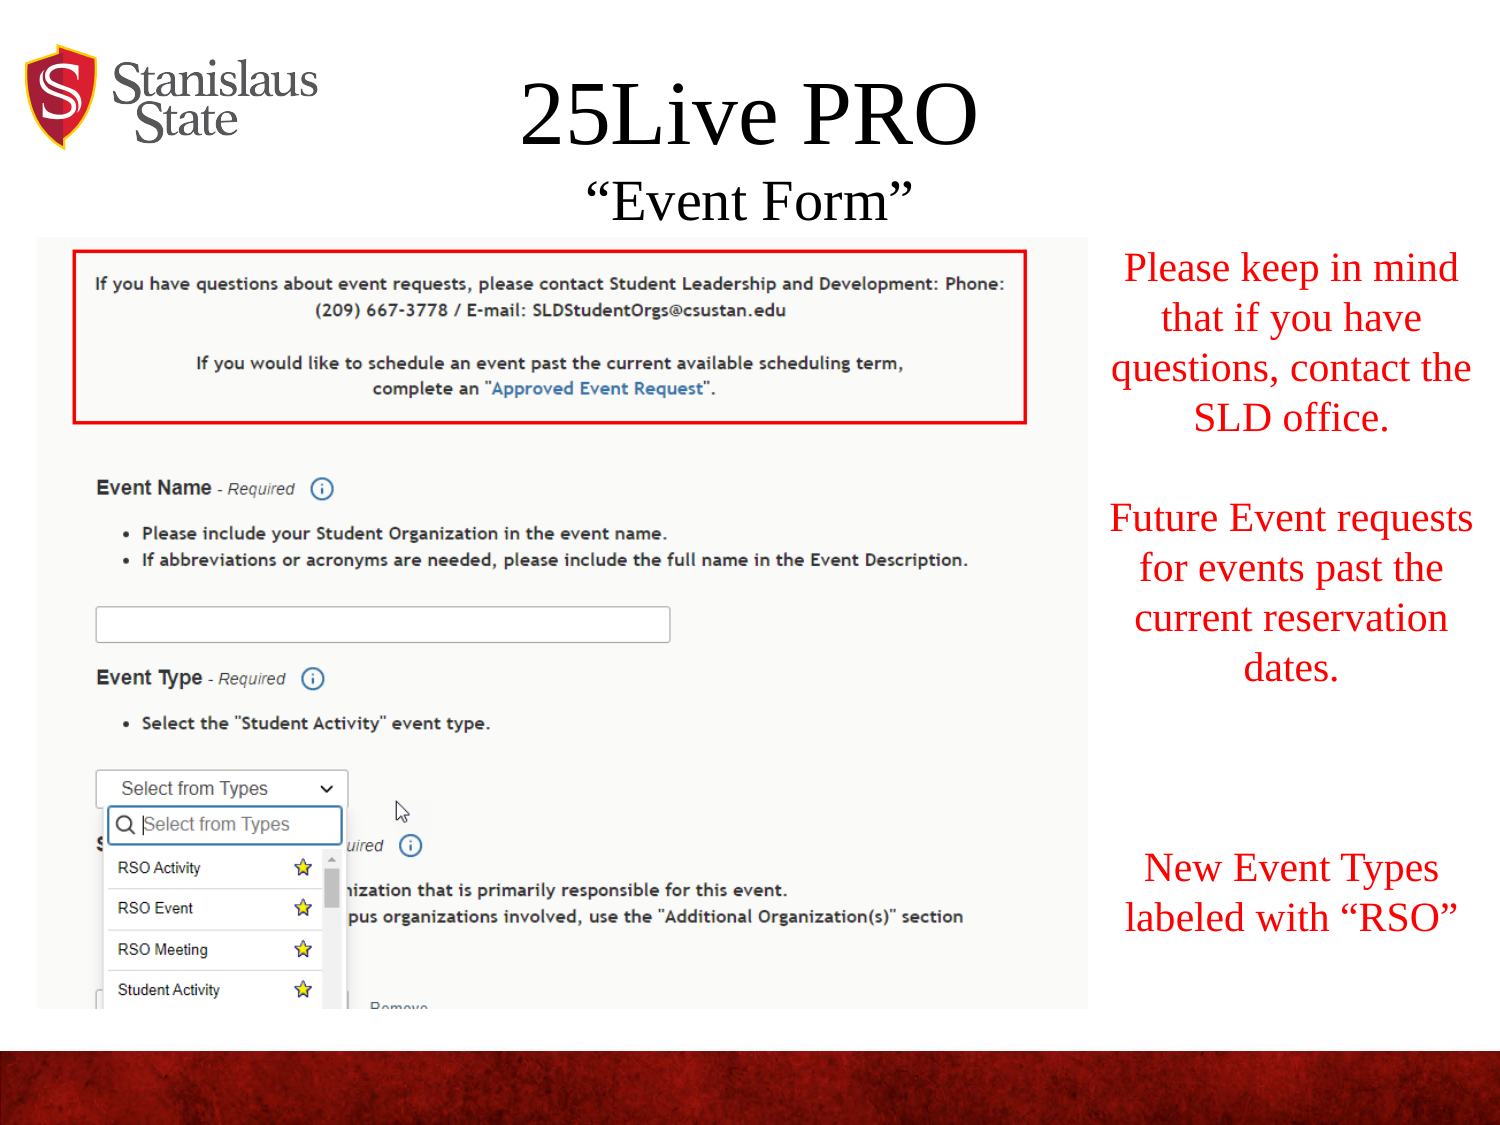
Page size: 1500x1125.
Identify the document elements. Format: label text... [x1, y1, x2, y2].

title 25Live PRO “Event Form” [75, 45, 1425, 233]
picture [0, 0, 1500, 1125]
text_box Please keep in mind that if you have questions, contact the SLD office. Future Event requests for events past the current reservation dates. New Event Types labeled with “RSO” [1085, 232, 1498, 948]
